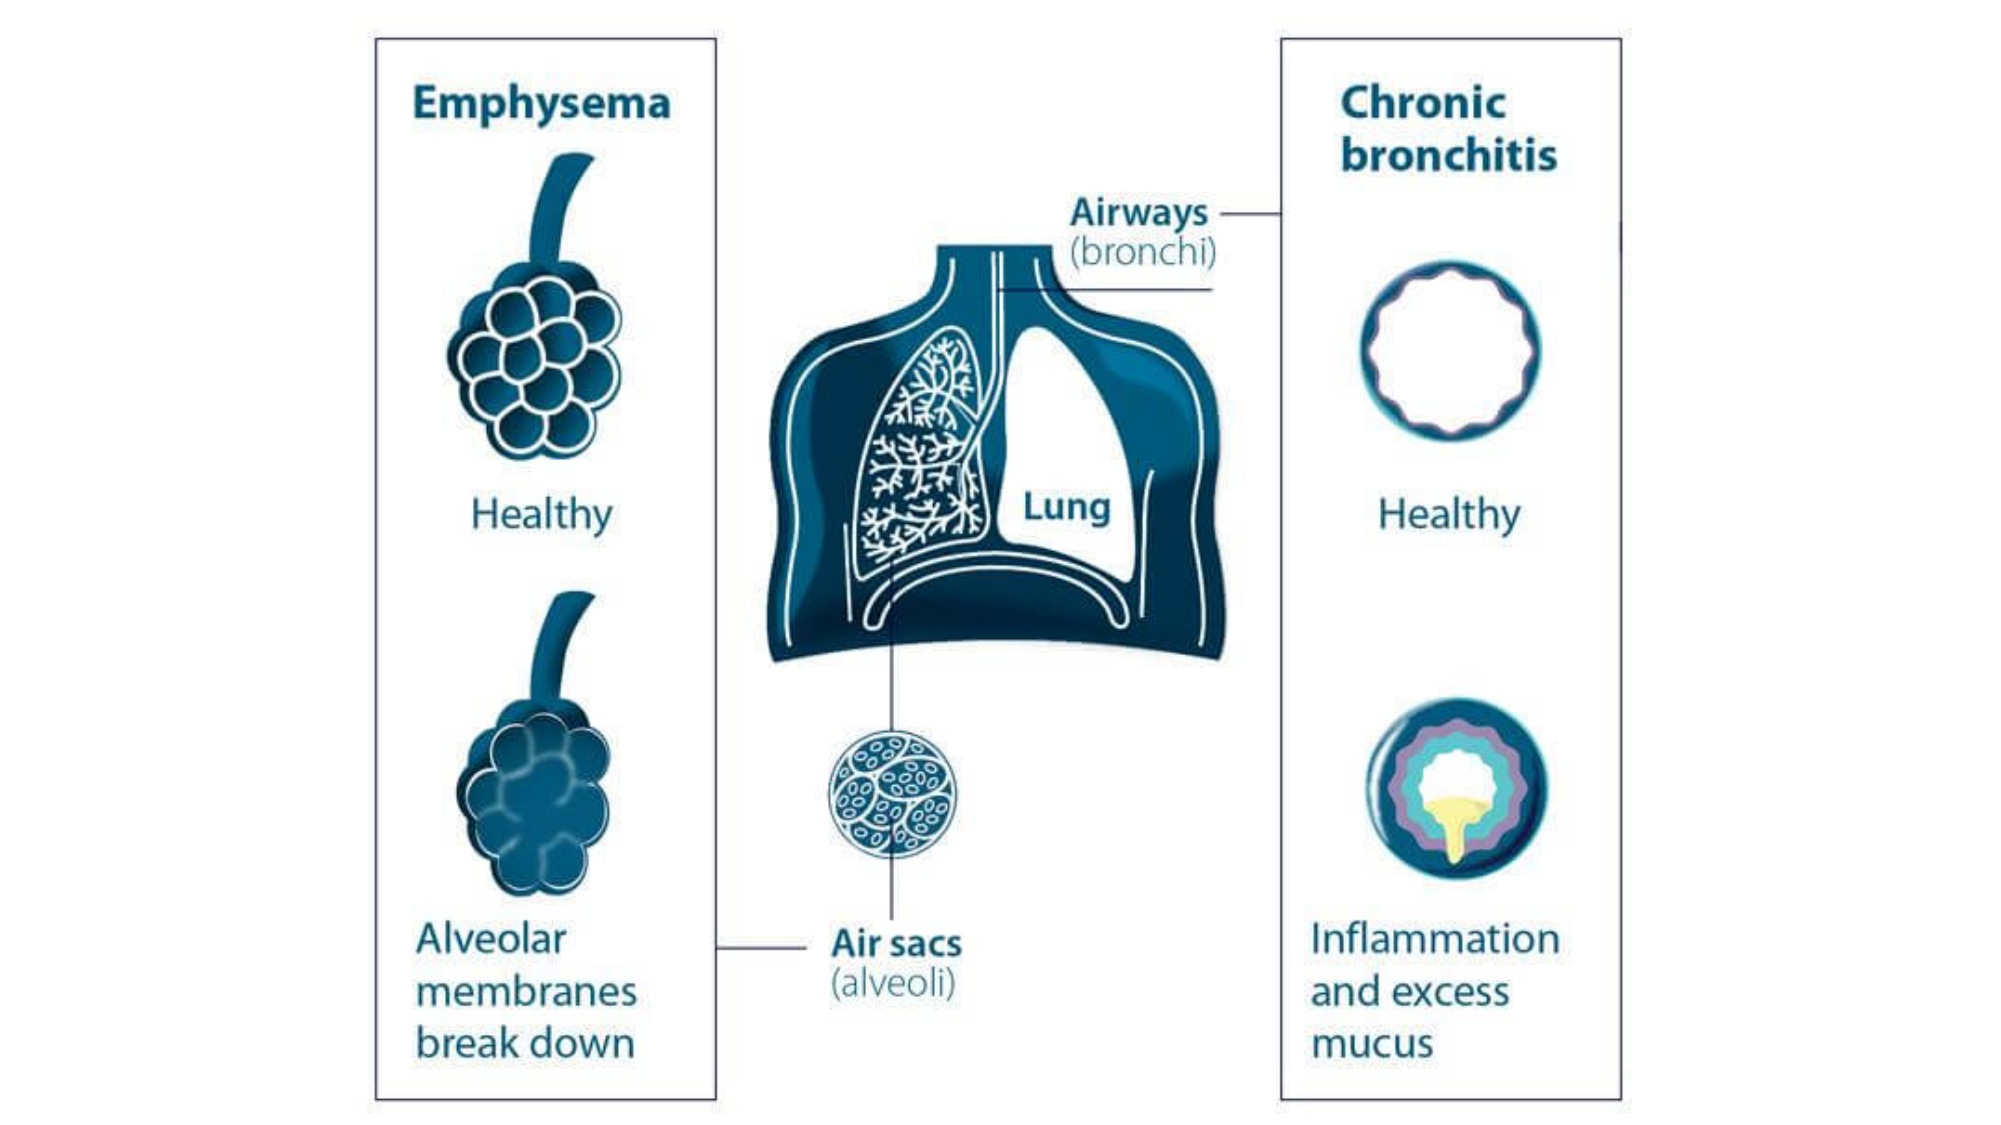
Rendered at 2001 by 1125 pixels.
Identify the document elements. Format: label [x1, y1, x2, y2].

list [353, 14, 1645, 1125]
